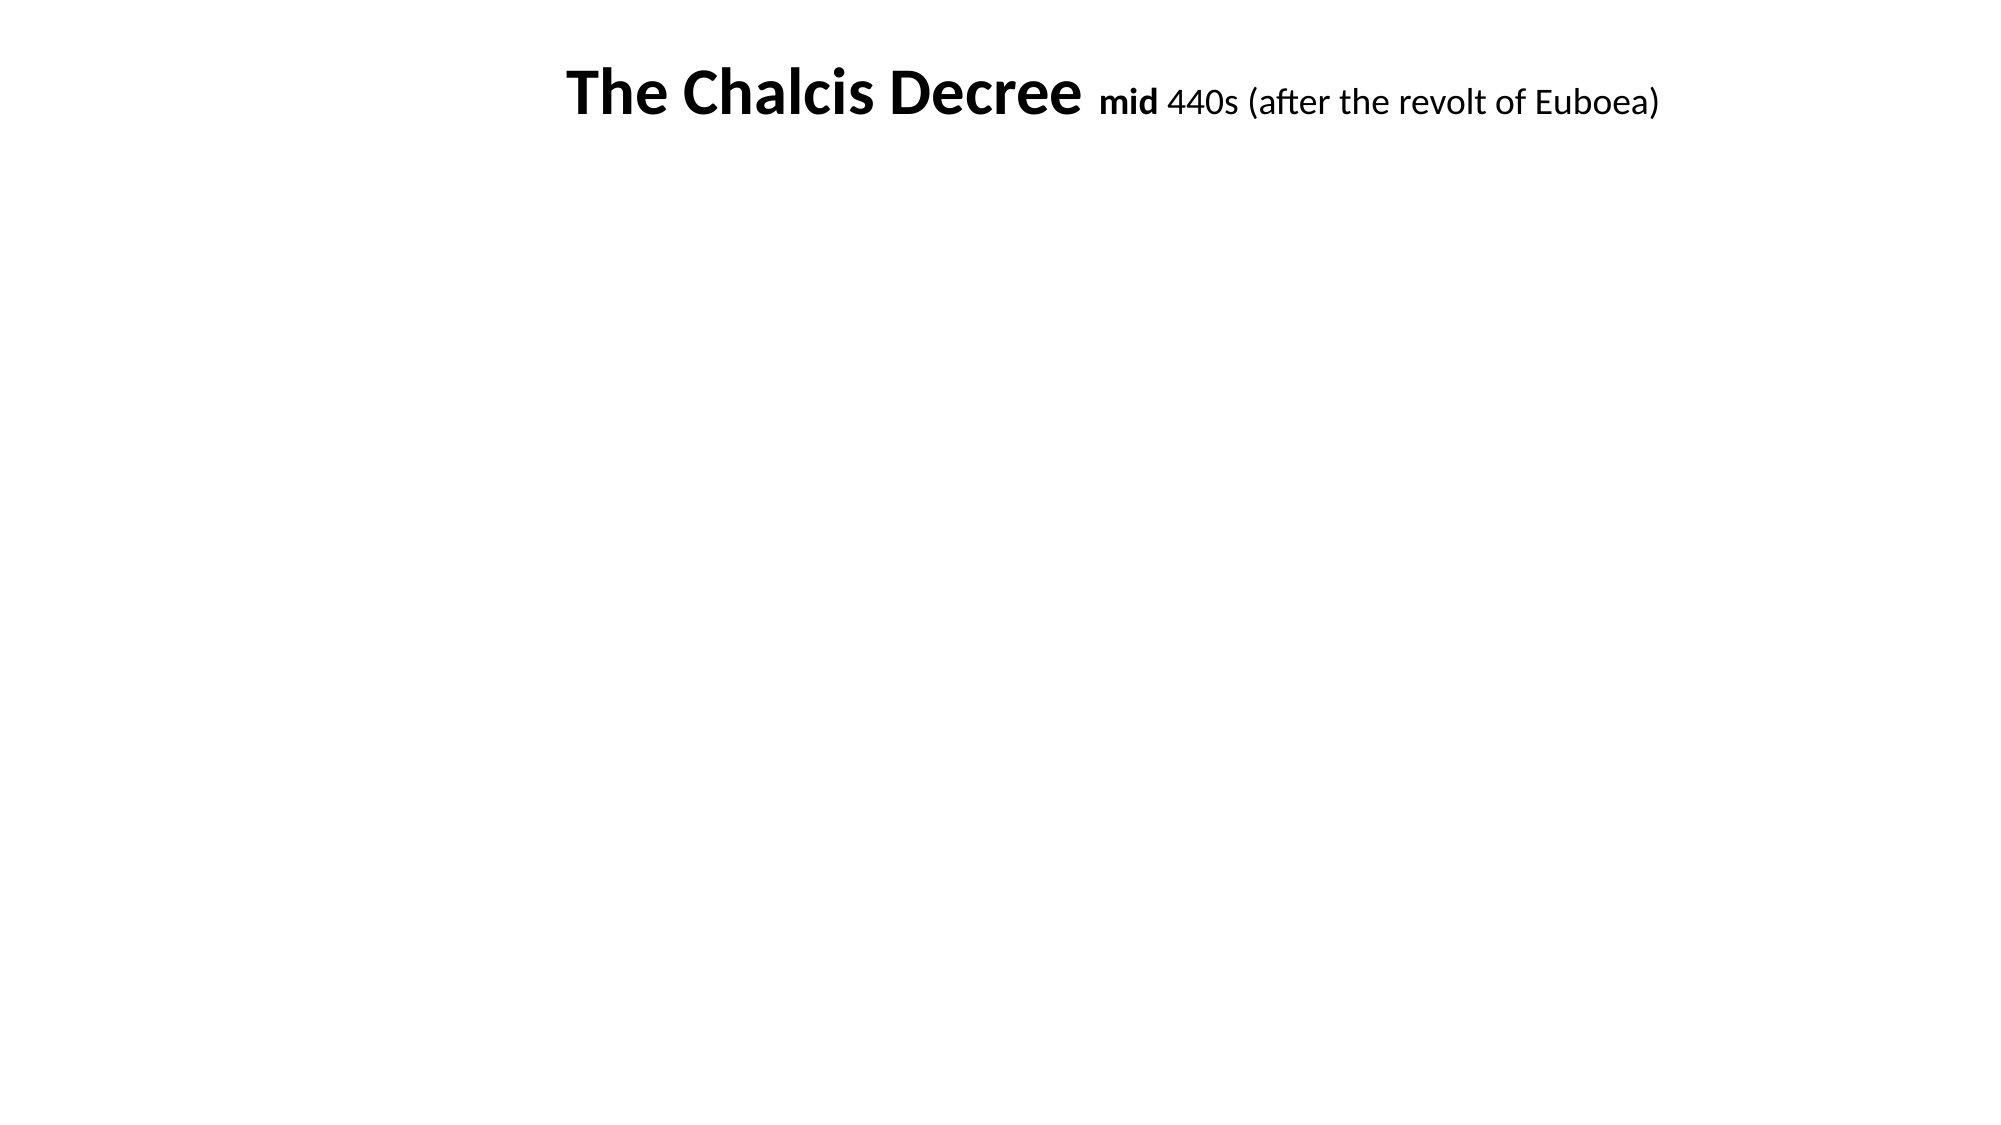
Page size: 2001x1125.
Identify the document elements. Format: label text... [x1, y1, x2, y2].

text_box The Chalcis Decree mid 440s (after the revolt of Euboea) [551, 40, 1739, 136]
